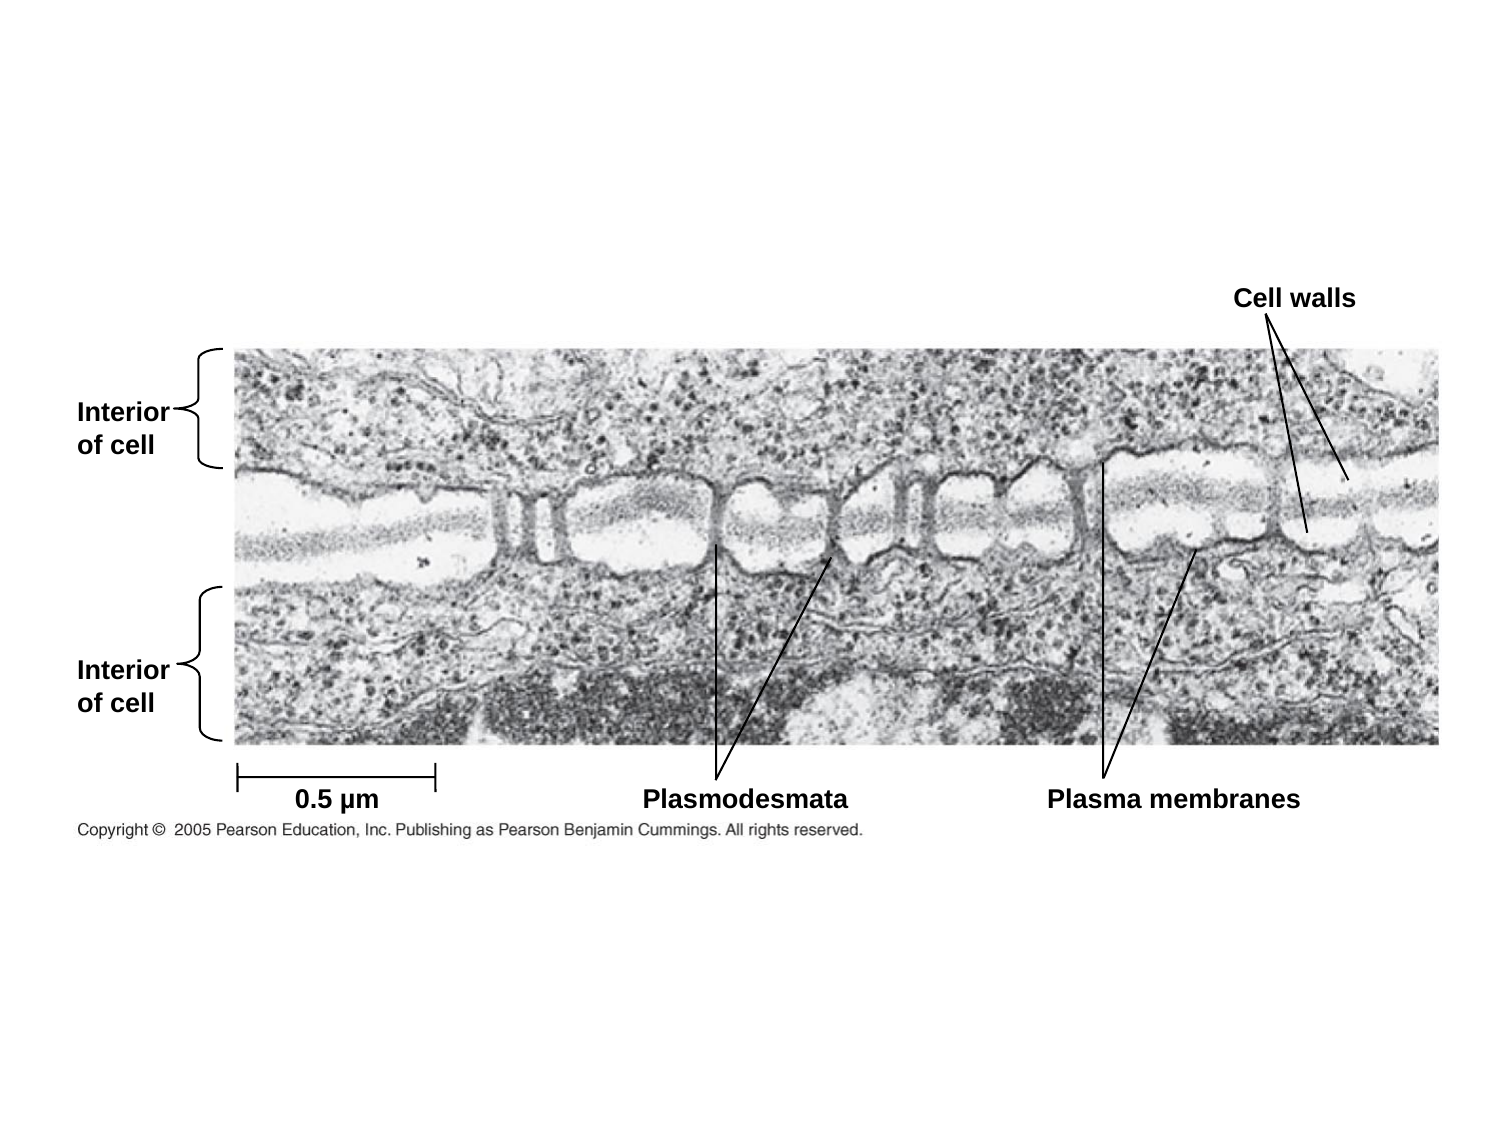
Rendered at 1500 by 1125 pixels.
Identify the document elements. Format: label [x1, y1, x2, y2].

picture [49, 277, 1451, 848]
